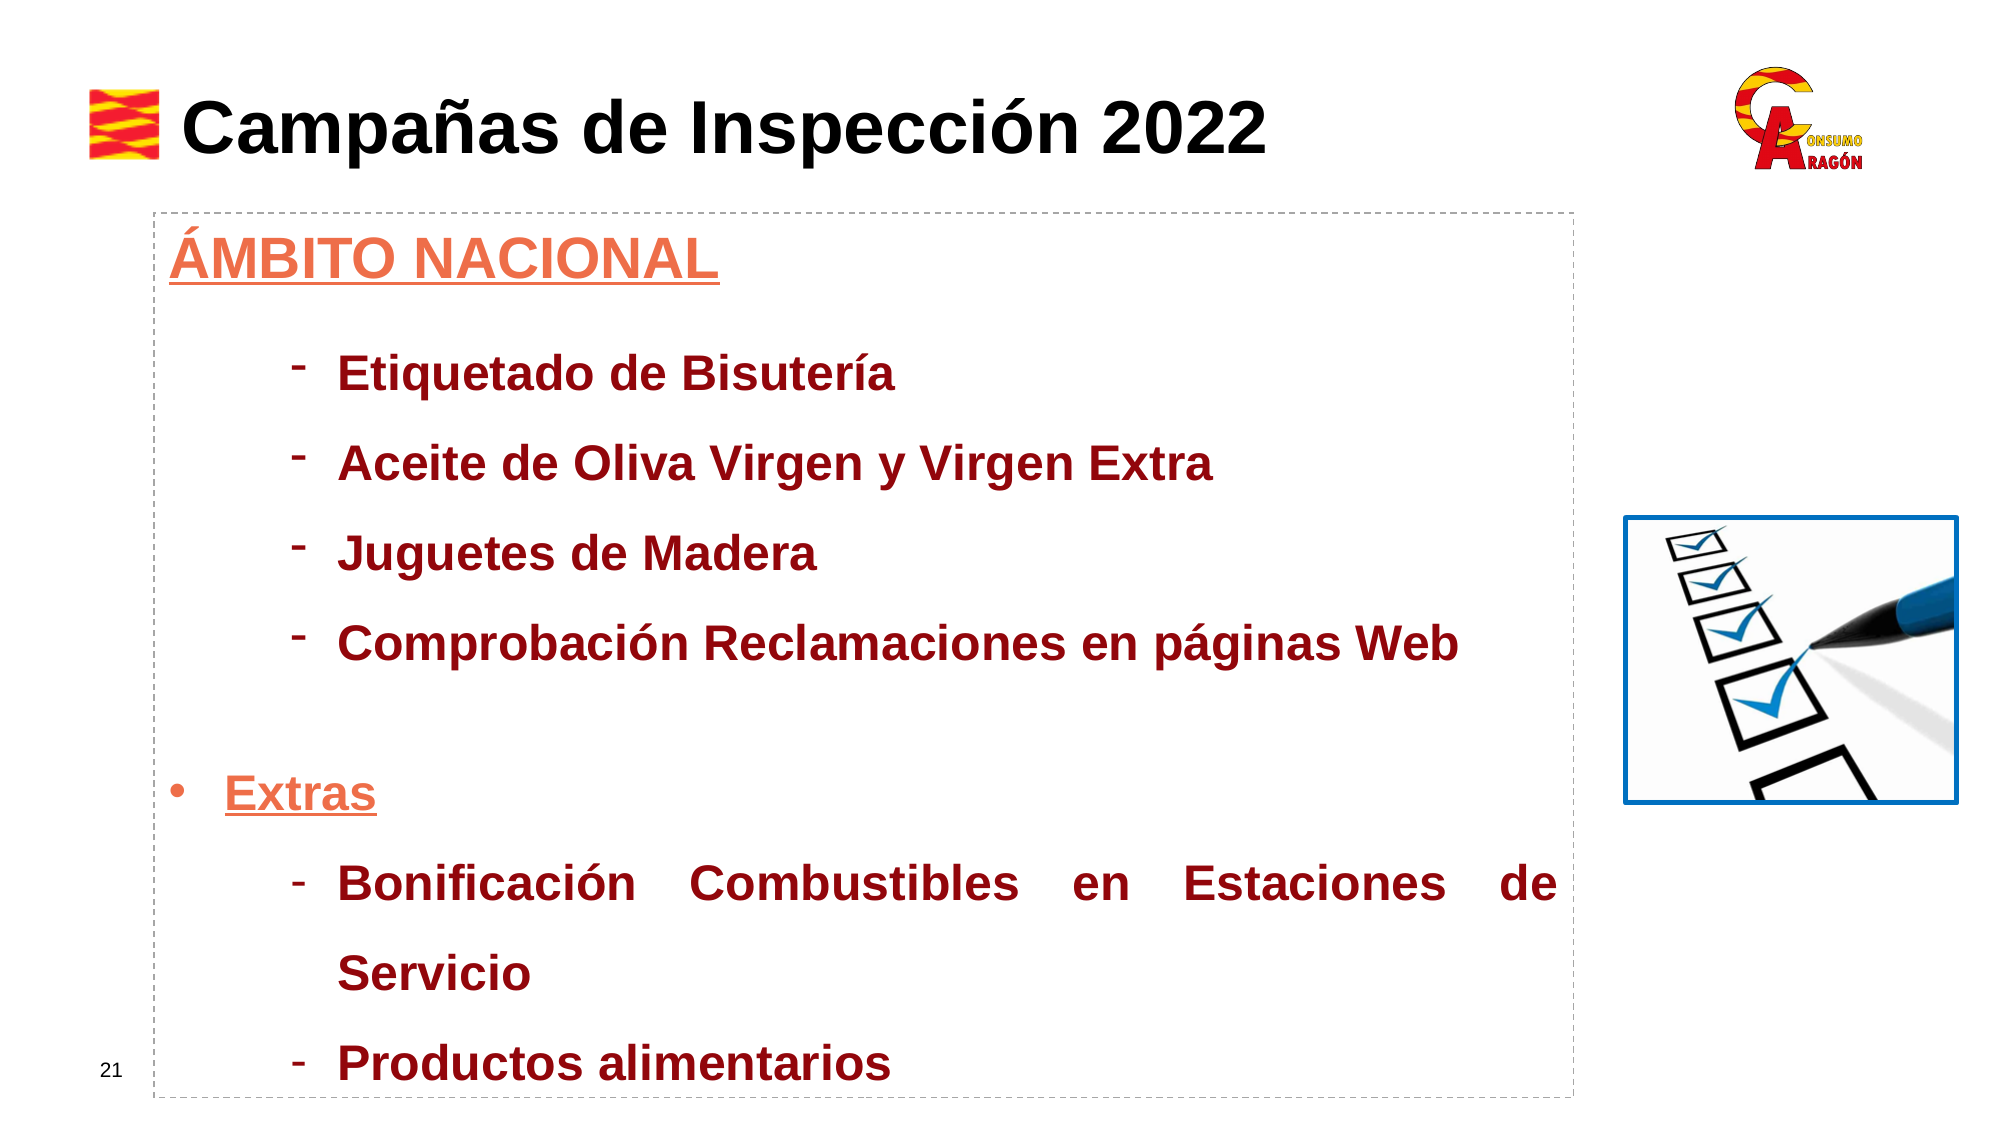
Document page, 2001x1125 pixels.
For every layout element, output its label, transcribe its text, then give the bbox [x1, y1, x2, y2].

picture [1718, 41, 1876, 199]
picture [1623, 515, 1959, 805]
title Campañas de Inspección 2022 [181, 81, 1574, 180]
text_box ÁMBITO NACIONAL Etiquetado de Bisutería Aceite de Oliva Virgen y Virgen Extra Juguetes de Madera Comprobación Reclamaciones en páginas Web Extras Bonificación Combustibles en Estaciones de Servicio Productos alimentarios [153, 213, 1574, 1098]
